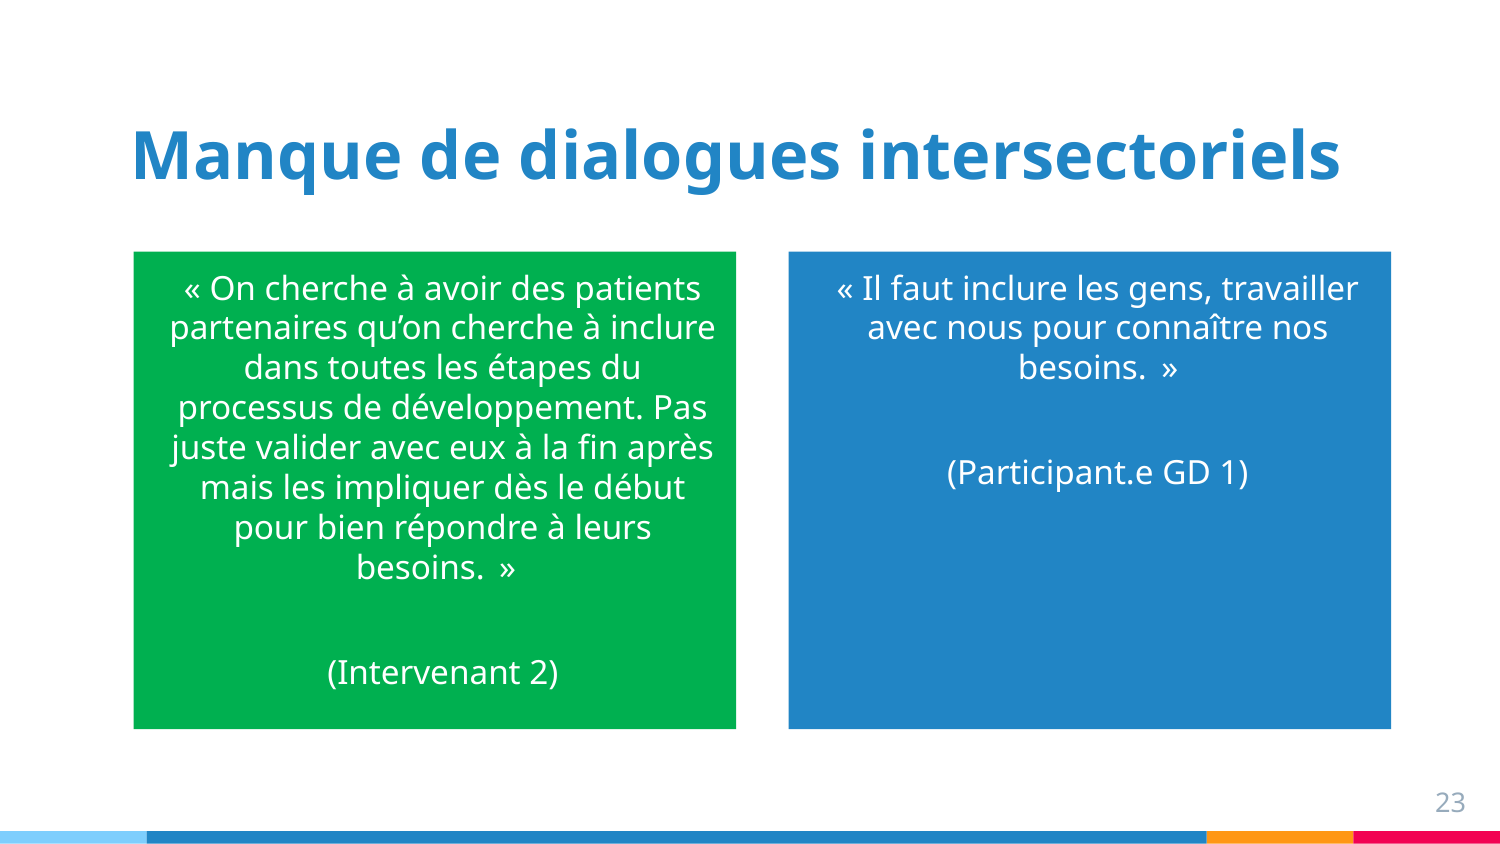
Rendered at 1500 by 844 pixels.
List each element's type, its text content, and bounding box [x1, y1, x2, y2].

list « On cherche à avoir des patients partenaires qu’on cherche à inclure dans toutes les étapes du processus de développement. Pas juste valider avec eux à la fin après mais les impliquer dès le début pour bien répondre à leurs besoins. » (Intervenant 2) [133, 251, 737, 730]
list « Il faut inclure les gens, travailler avec nous pour connaître nos besoins. » (Participant.e GD 1) [788, 251, 1392, 730]
title Manque de dialogues intersectoriels [115, 67, 1392, 208]
slide_number 23 [1391, 770, 1482, 822]
